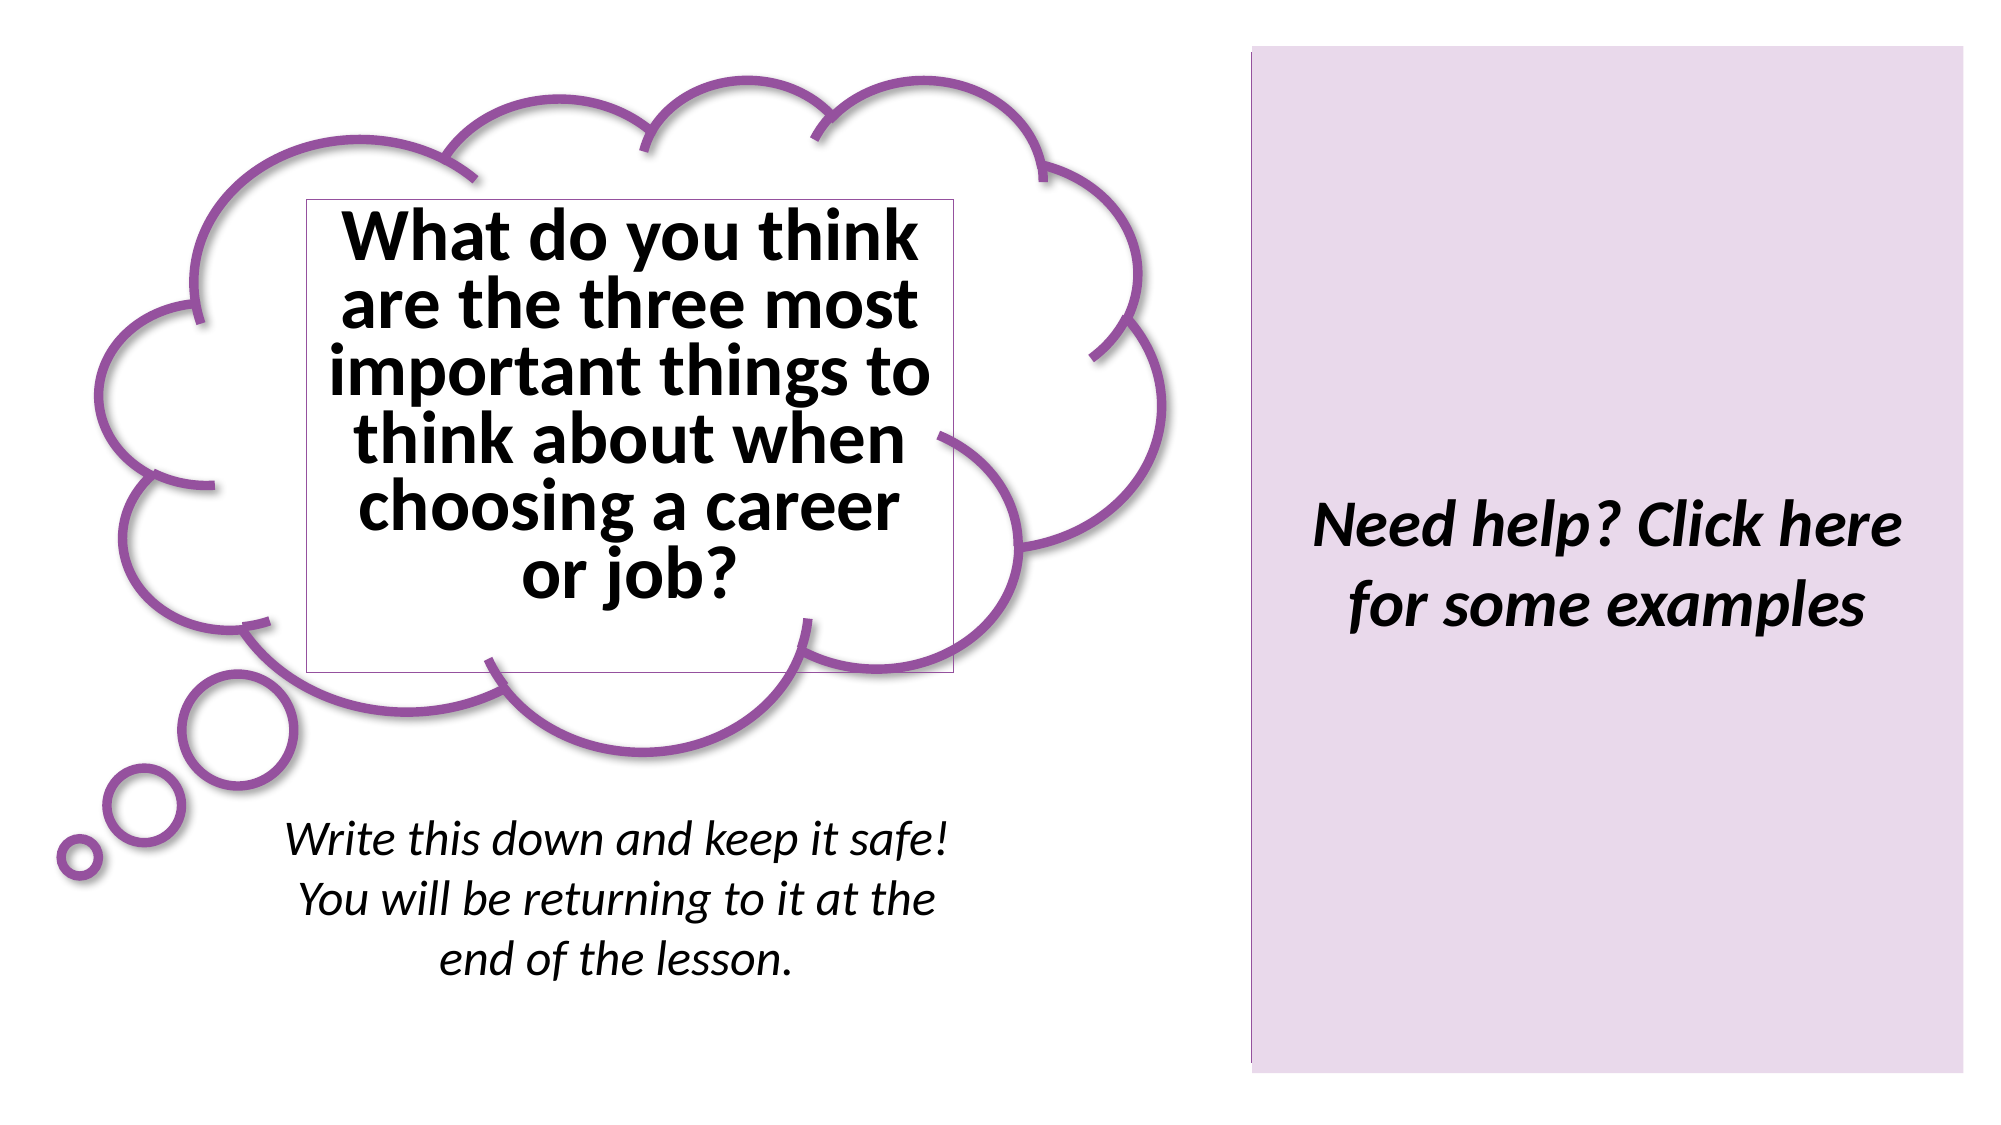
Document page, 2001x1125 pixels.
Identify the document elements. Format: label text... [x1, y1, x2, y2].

text_box Need help? Click here for some examples [1251, 45, 1964, 1074]
text_box Write this down and keep it safe! You will be returning to it at the end of the lesson. [265, 798, 968, 994]
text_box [99, 78, 1162, 750]
